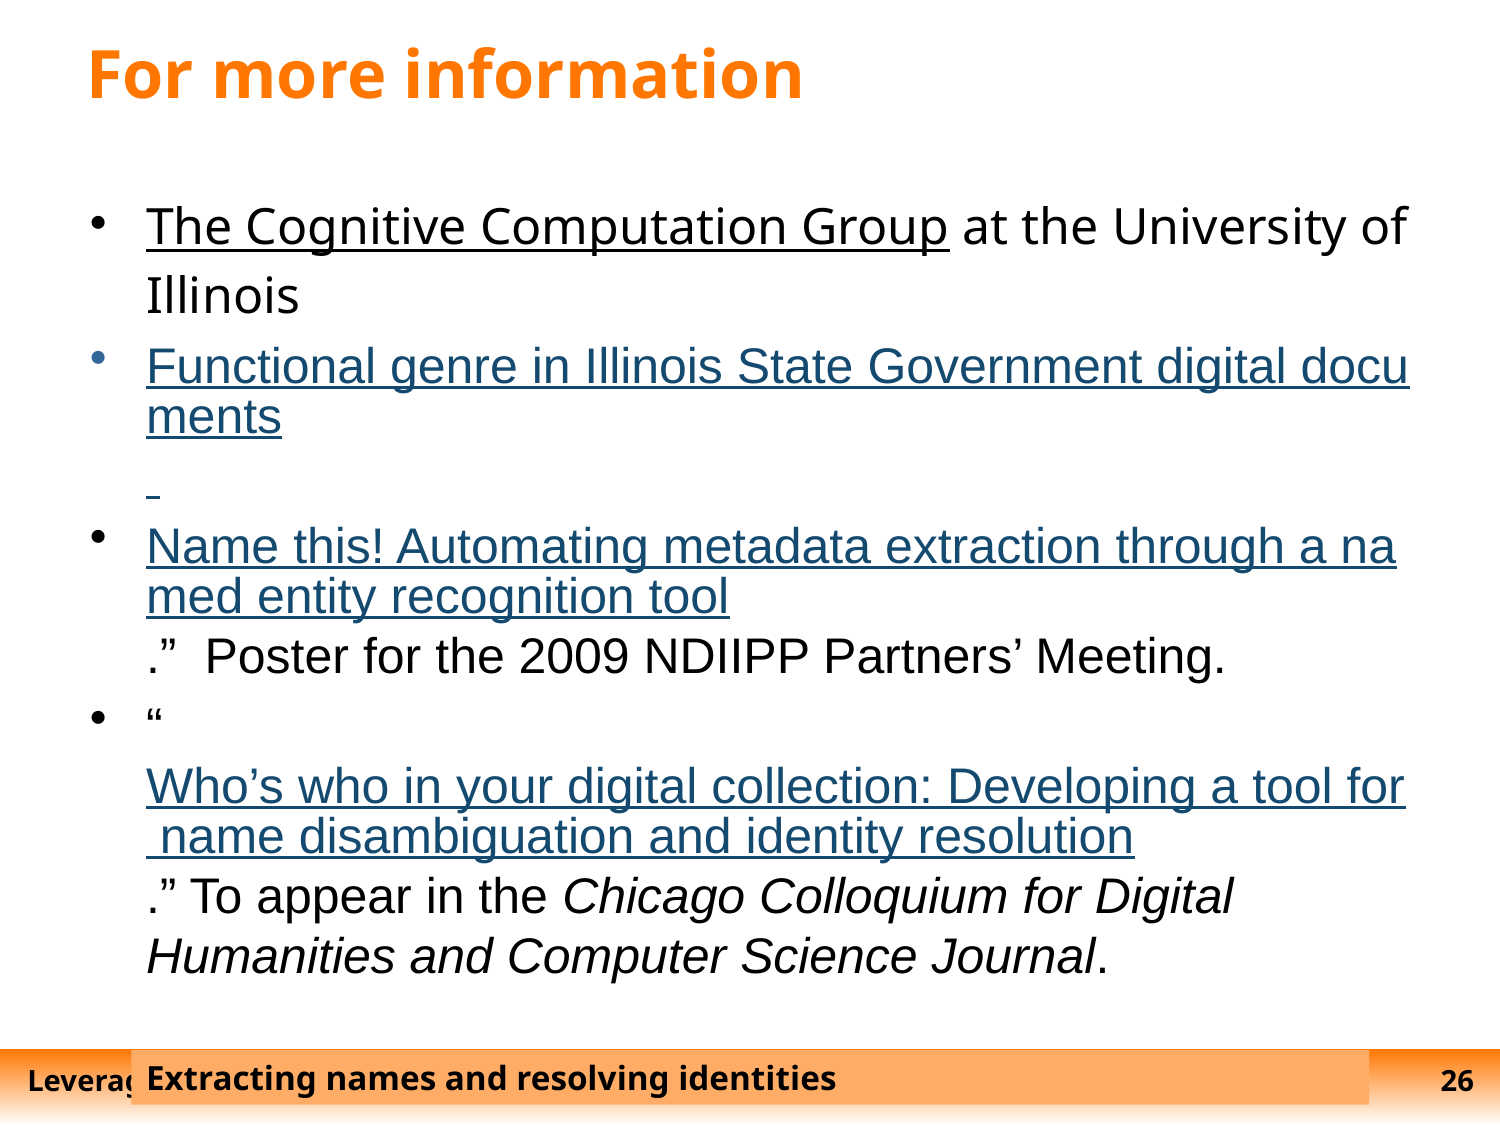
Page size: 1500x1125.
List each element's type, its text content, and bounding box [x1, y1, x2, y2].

text_box ReferenFf\\ces [99, 50, 1450, 238]
text_box The Cognitive Computation Group at the University of Illinois Functional genre in Illinois State Government digital documents Name this! Automating metadata extraction through a named entity recognition tool.” Poster for the 2009 NDIIPP Partners’ Meeting. “Who’s who in your digital collection: Developing a tool for name disambiguation and identity resolution.” To appear in the Chicago Colloquium for Digital Humanities and Computer Science Journal. [74, 188, 1425, 930]
text_box For more information [71, 24, 1388, 188]
text_box Extracting names and resolving identities [131, 1049, 1370, 1105]
text_box [633, 514, 664, 692]
